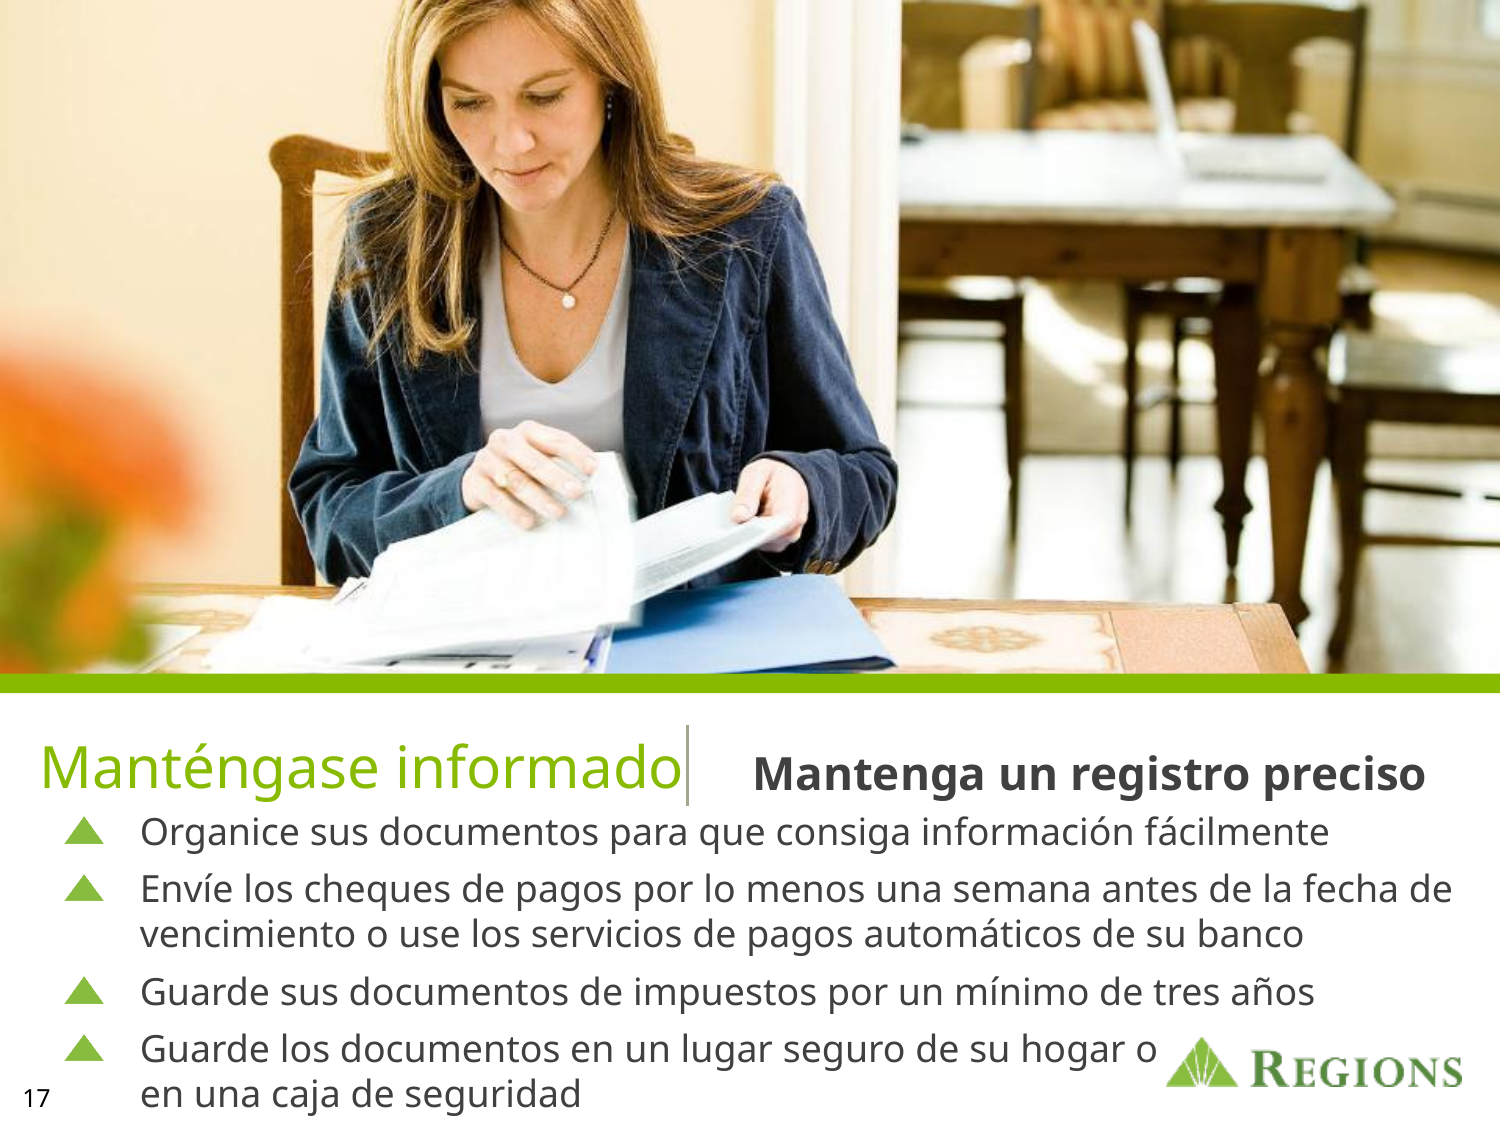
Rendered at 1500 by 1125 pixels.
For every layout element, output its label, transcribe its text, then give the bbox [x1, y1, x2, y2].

list Mantenga un registro preciso [737, 737, 1500, 800]
list Organice sus documentos para que consiga información fácilmente Envíe los cheques de pagos por lo menos una semana antes de la fecha de vencimiento o use los servicios de pagos automáticos de su banco Guarde sus documentos de impuestos por un mínimo de tres años Guarde los documentos en un lugar seguro de su hogar o en una caja de seguridad [50, 800, 1500, 1125]
picture [64, 1034, 104, 1061]
picture [0, 0, 1500, 688]
picture [64, 874, 104, 901]
list Manténgase informado [24, 722, 1388, 863]
picture [64, 816, 104, 844]
text_box 17 [0, 1074, 188, 1125]
picture [64, 976, 104, 1004]
